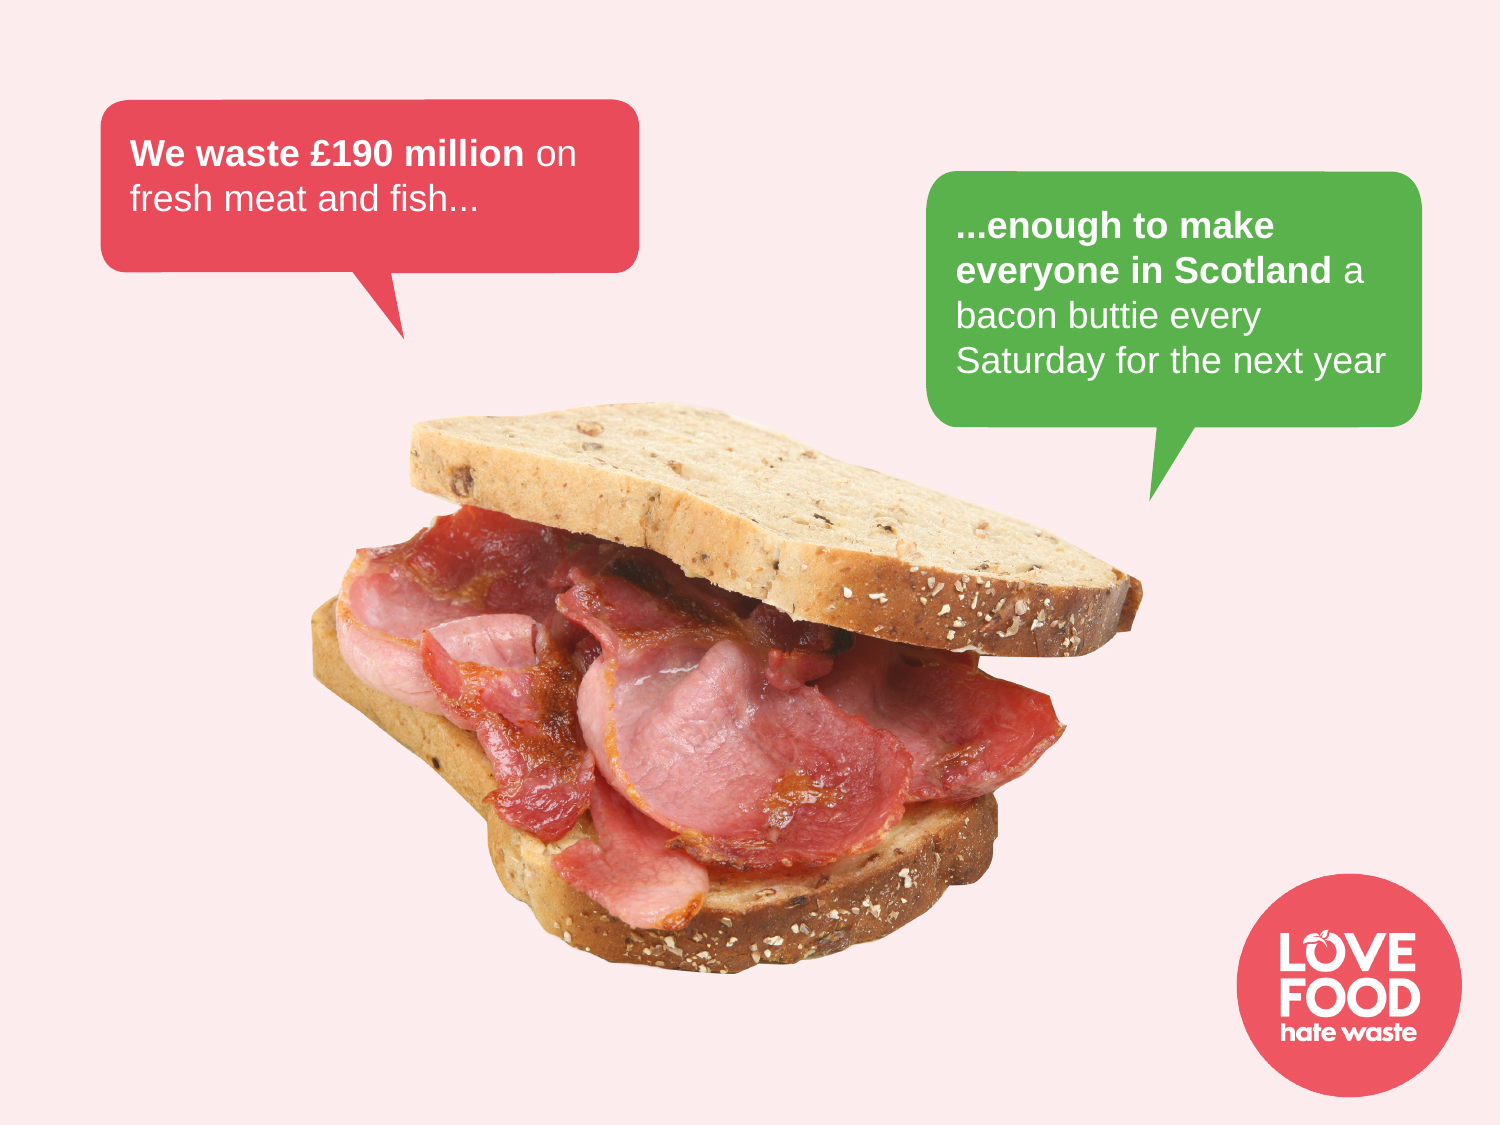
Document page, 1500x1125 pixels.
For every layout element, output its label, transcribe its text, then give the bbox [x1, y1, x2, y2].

picture [306, 400, 1146, 977]
text_box We waste £190 million on fresh meat and fish... [99, 98, 641, 340]
text_box ...enough to make everyone in Scotland a bacon buttie every Saturday for the next year [925, 170, 1424, 502]
picture [1235, 871, 1463, 1099]
